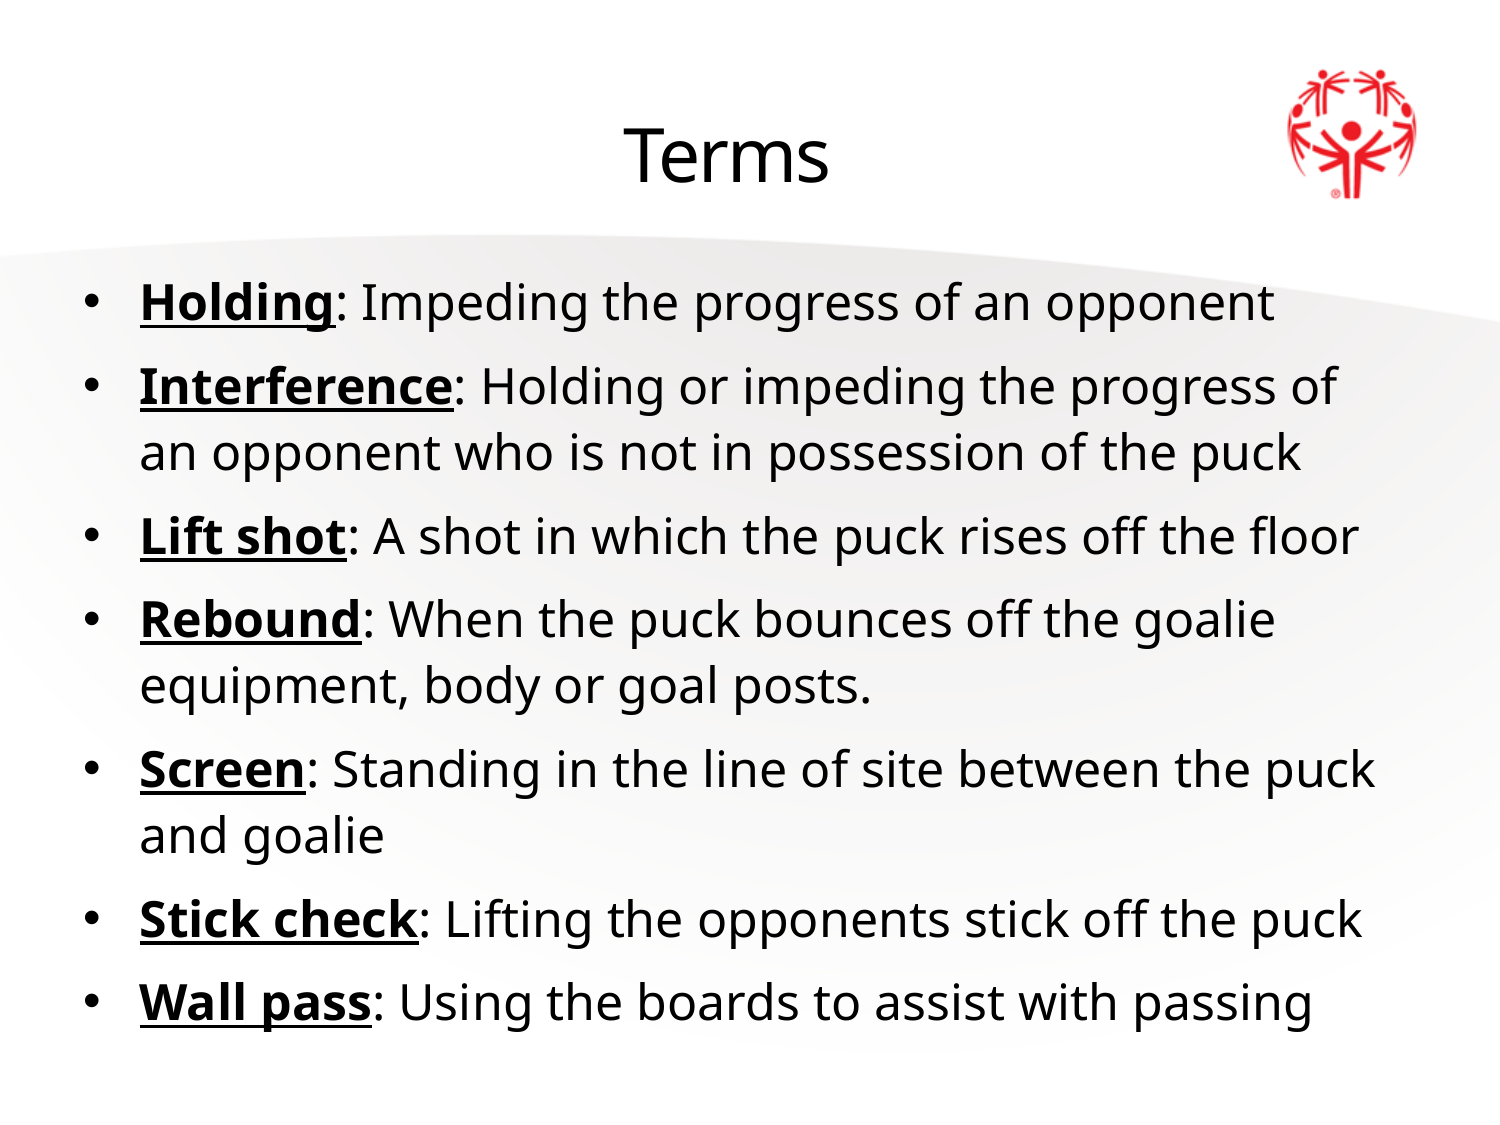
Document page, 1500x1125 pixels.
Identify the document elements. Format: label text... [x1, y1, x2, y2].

list Holding: Impeding the progress of an opponent Interference: Holding or impeding the progress of an opponent who is not in possession of the puck Lift shot: A shot in which the puck rises off the floor Rebound: When the puck bounces off the goalie equipment, body or goal posts. Screen: Standing in the line of site between the puck and goalie Stick check: Lifting the opponents stick off the puck Wall pass: Using the boards to assist with passing [77, 258, 1388, 1018]
picture [0, 0, 1500, 1125]
title Terms [149, 74, 1307, 246]
